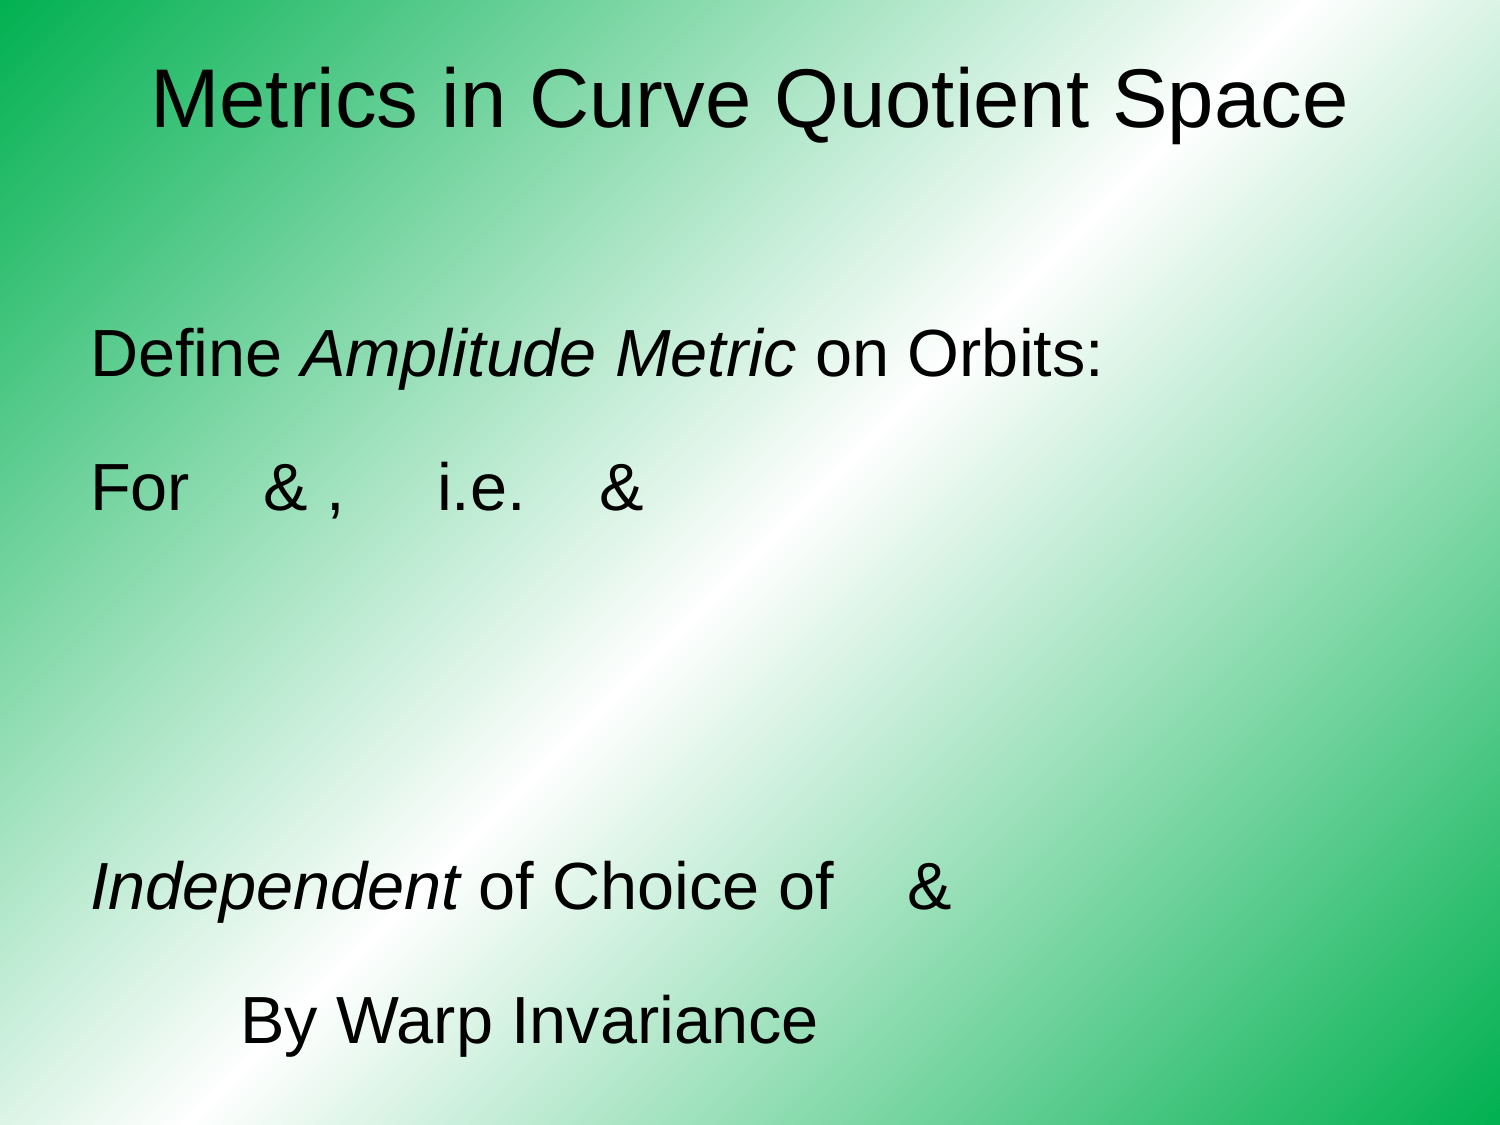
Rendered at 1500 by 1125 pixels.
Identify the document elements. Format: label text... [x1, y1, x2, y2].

title Metrics in Curve Quotient Space [75, 0, 1425, 188]
